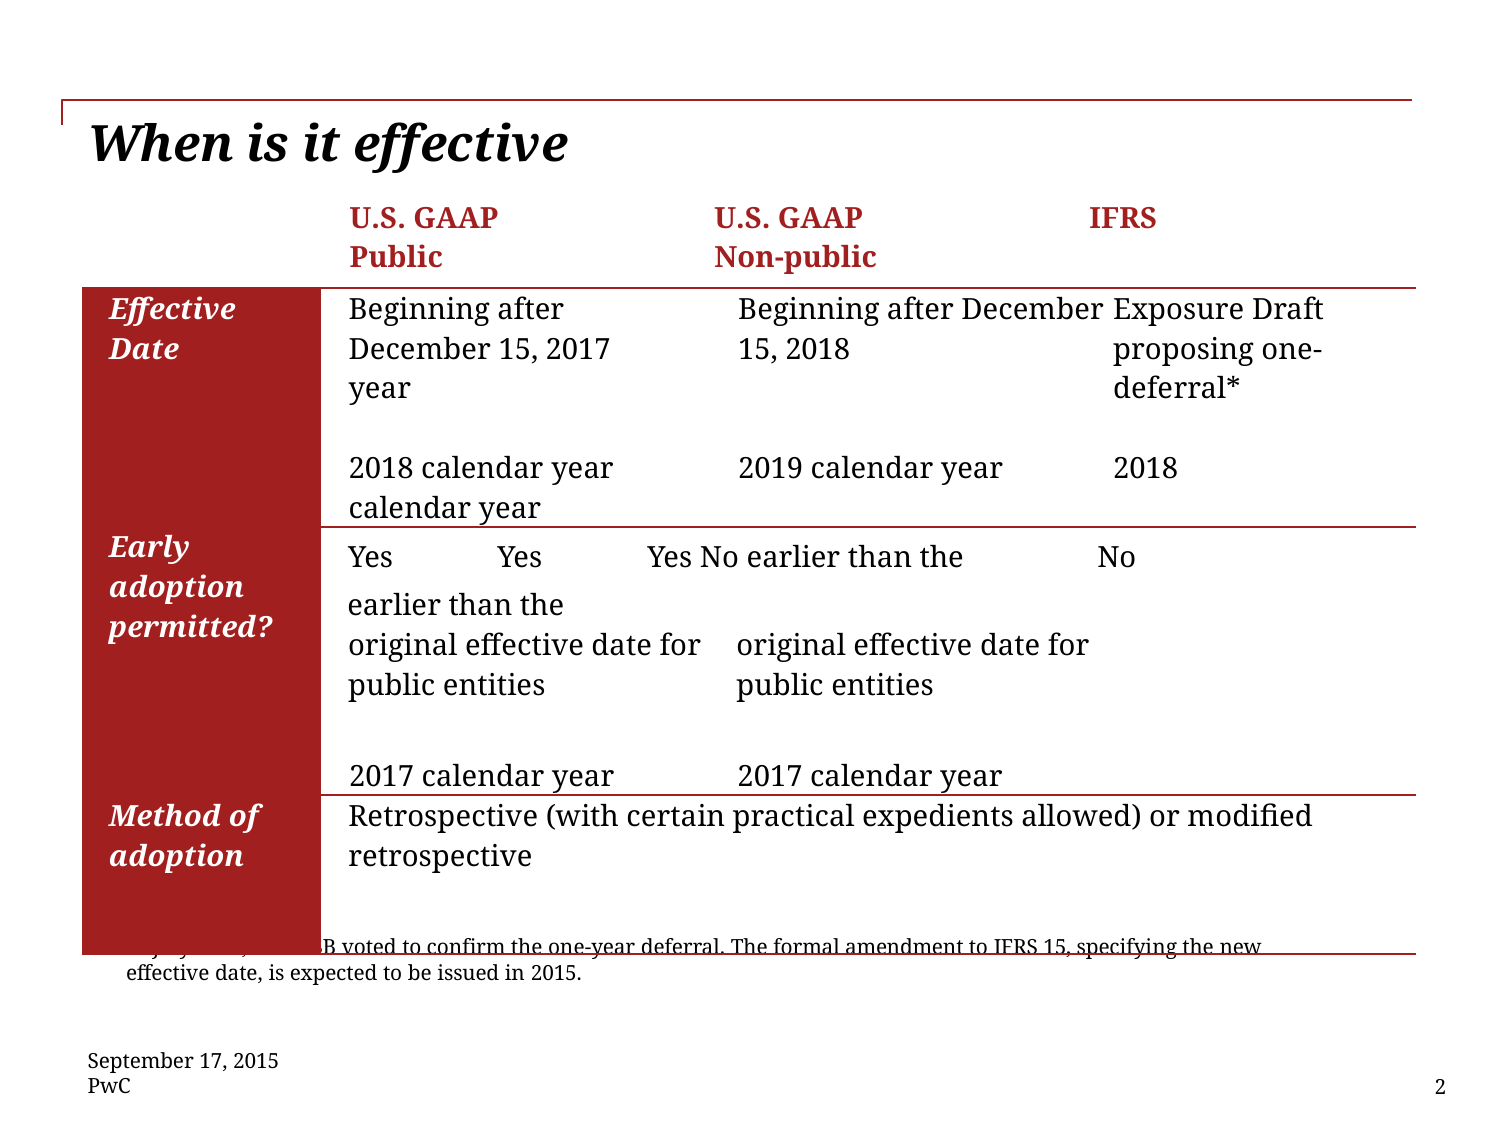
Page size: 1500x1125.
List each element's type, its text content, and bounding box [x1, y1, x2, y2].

text_box * In July 2015, the IASB voted to confirm the one-year deferral. The formal amendment to IFRS 15, specifying the new effective date, is expected to be issued in 2015. [88, 955, 1320, 1010]
table_cell Retrospective (with certain practical expedients allowed) or modified retrospective [321, 796, 1416, 953]
text_box September 17, 2015 PwC [87, 1047, 513, 1110]
table_cell Early adoption permitted? [82, 528, 321, 794]
text_box U.S. GAAP Public [347, 198, 510, 276]
text_box IFRS [1087, 198, 1167, 236]
text_box U.S. GAAP Non-public [712, 198, 885, 276]
table_header Beginning after Beginning after December Exposure Draft December 15, 2017 15, 2018 proposing one-year deferral* 2018 calendar year 2019 calendar year 2018 calendar year [321, 289, 1416, 526]
slide_number 2 [1195, 1073, 1446, 1099]
table_cell Method of adoption [82, 796, 321, 953]
table_header Effective Date [82, 289, 321, 526]
title When is it effective [77, 111, 1423, 173]
table_cell Yes Yes Yes No earlier than the No earlier than the original effective date for original effective date for public entities public entities 2017 calendar year 2017 calendar year [321, 528, 1416, 794]
